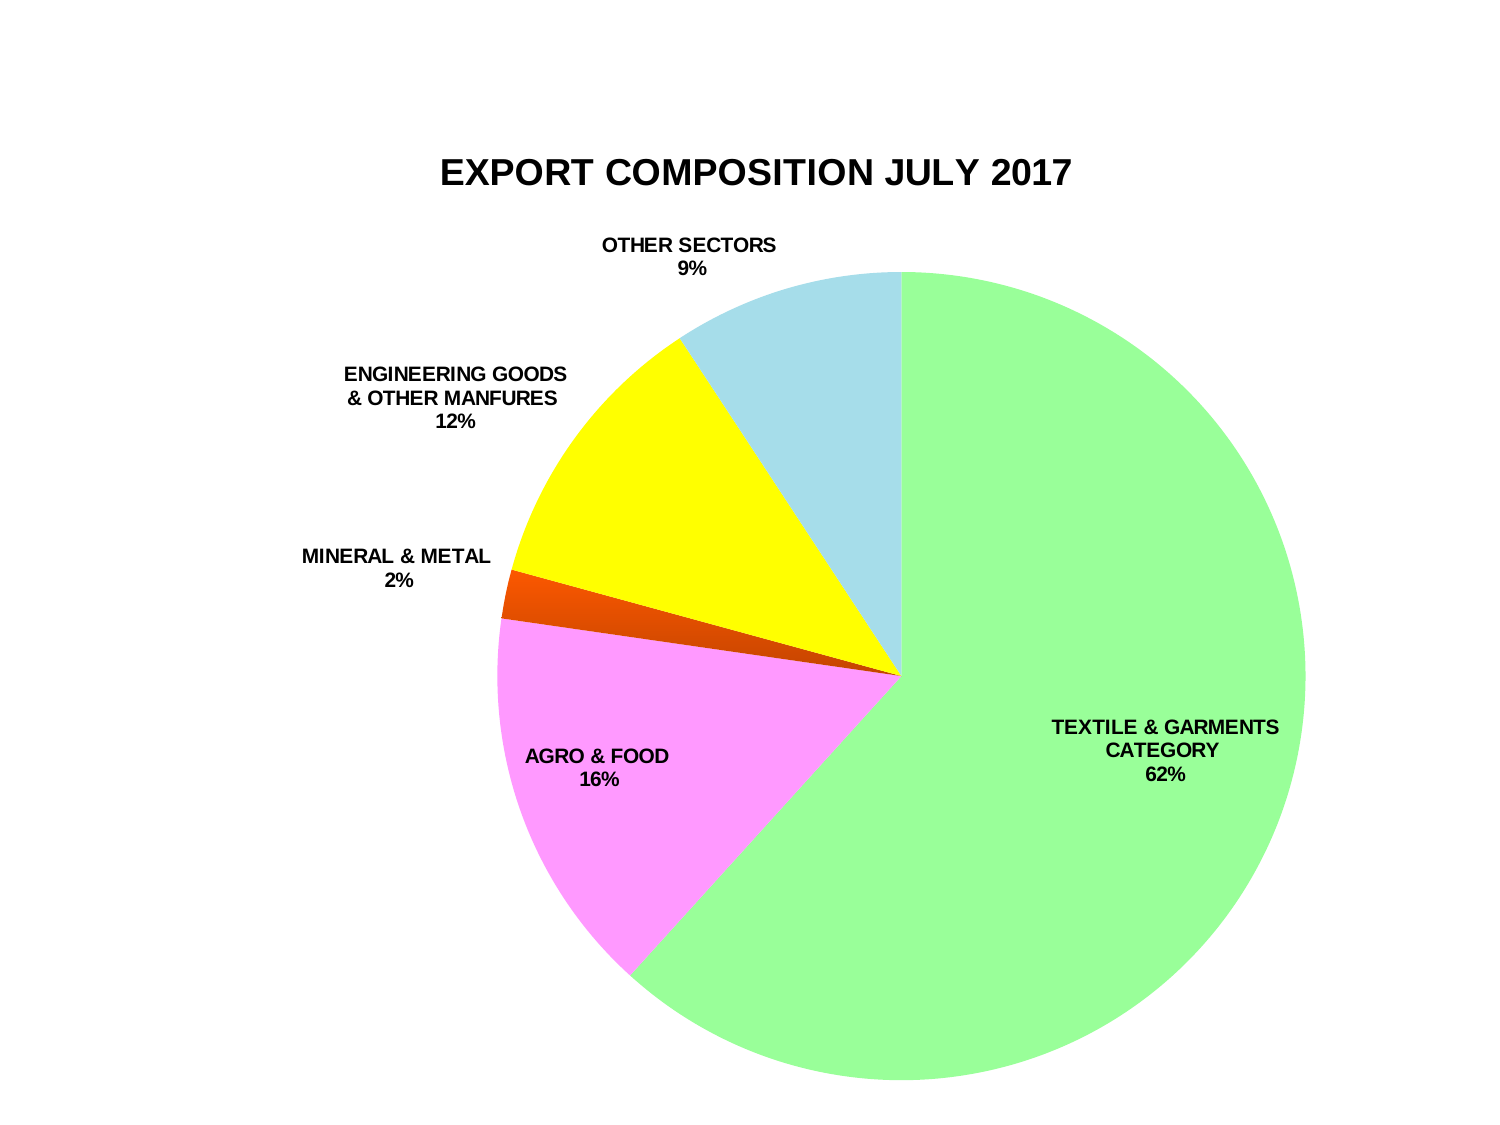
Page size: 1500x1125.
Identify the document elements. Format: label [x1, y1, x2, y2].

chart [49, 112, 1463, 1101]
